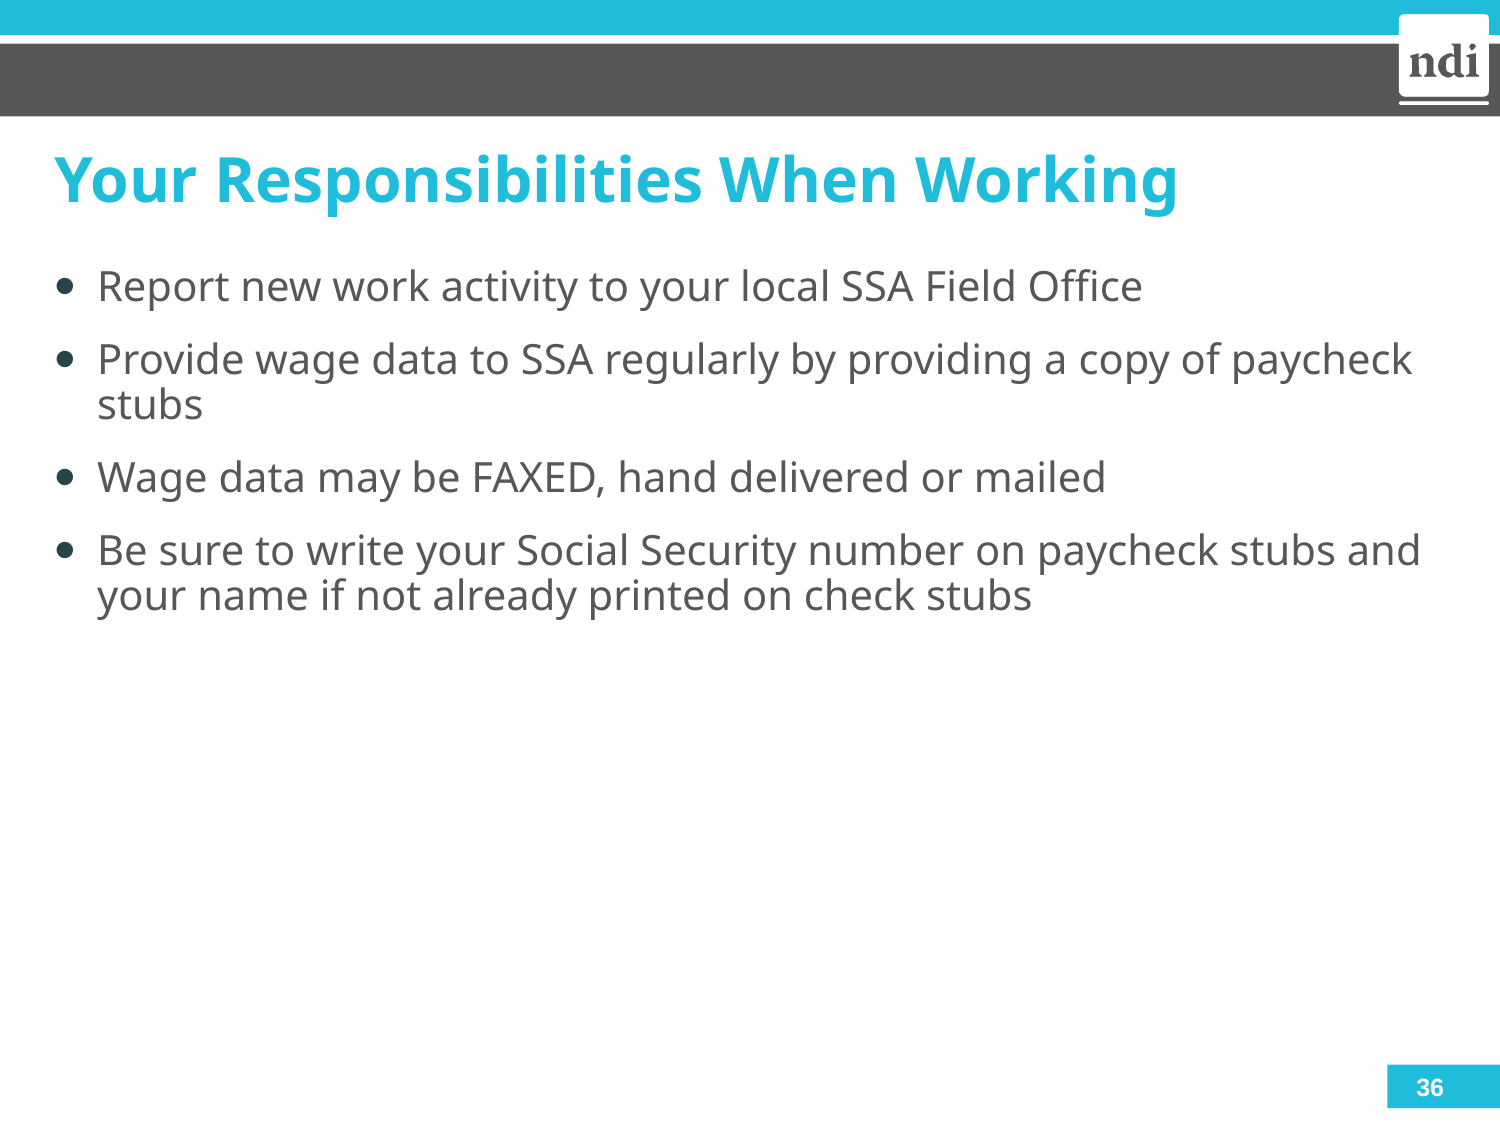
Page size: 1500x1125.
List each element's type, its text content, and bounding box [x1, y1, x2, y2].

slide_number 36 [1387, 1064, 1460, 1109]
picture [1387, 8, 1500, 110]
list Report new work activity to your local SSA Field Office Provide wage data to SSA regularly by providing a copy of paycheck stubs Wage data may be FAXED, hand delivered or mailed Be sure to write your Social Security number on paycheck stubs and your name if not already printed on check stubs [39, 257, 1454, 1054]
title Your Responsibilities When Working [39, 129, 1454, 235]
